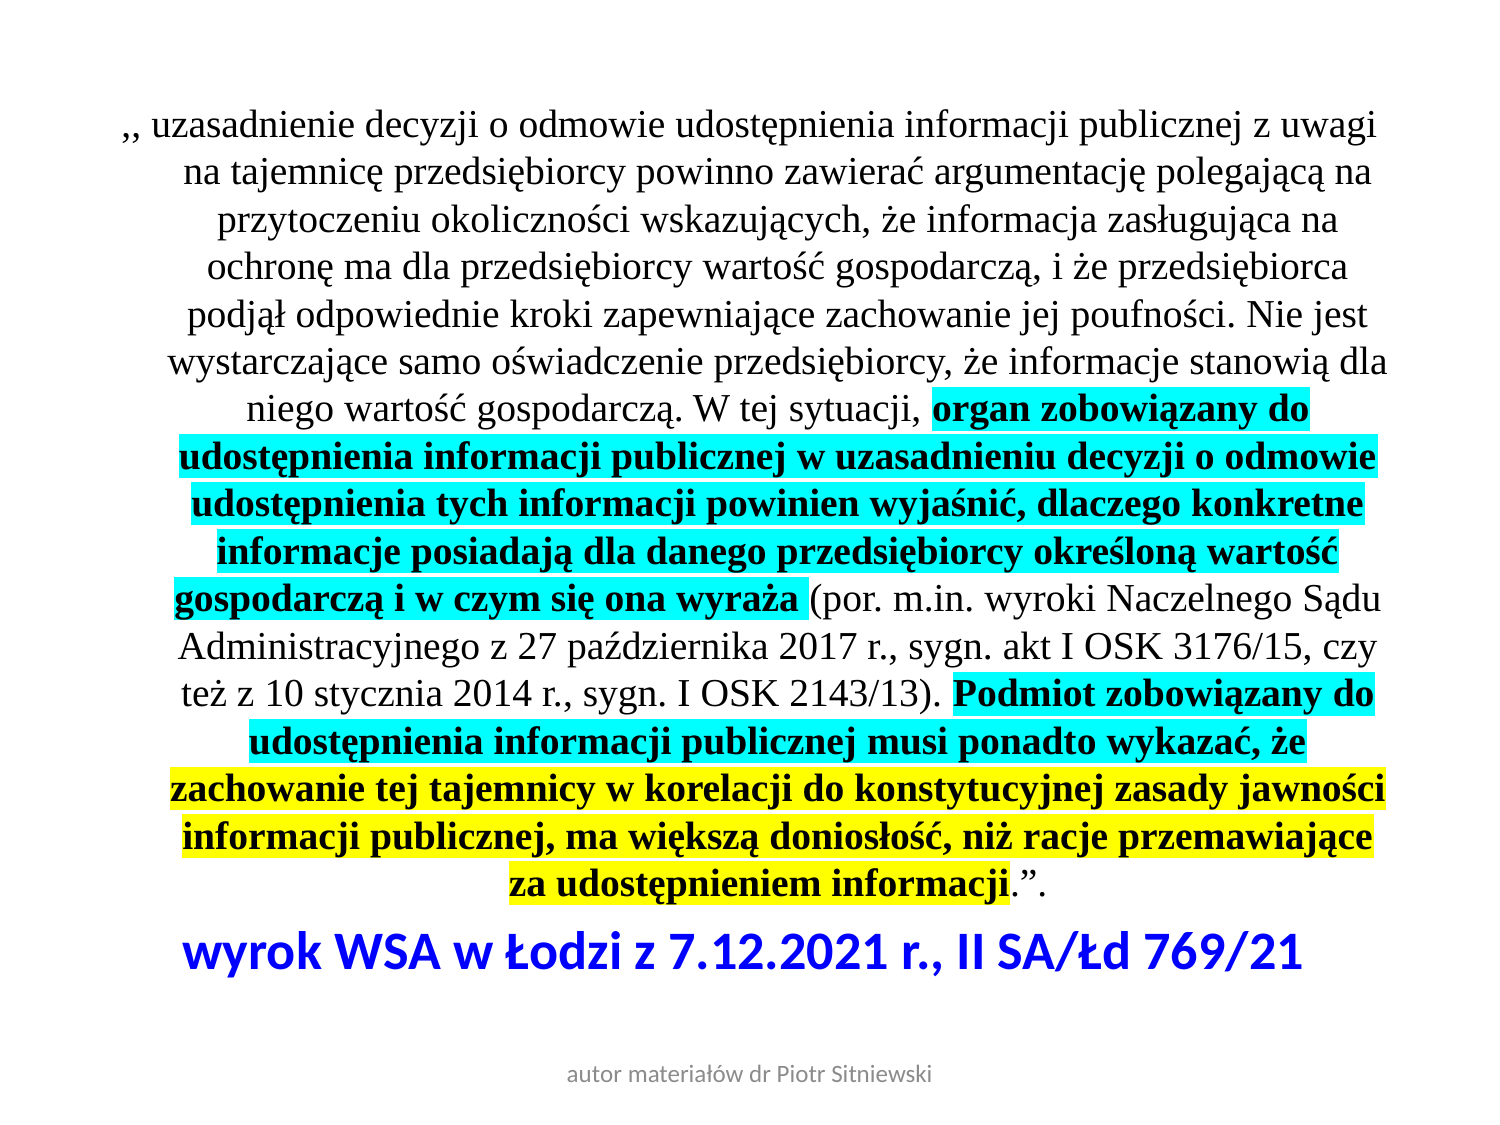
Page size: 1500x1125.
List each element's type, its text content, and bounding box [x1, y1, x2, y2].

footer autor materiałów dr Piotr Sitniewski [512, 1042, 988, 1103]
list ,, uzasadnienie decyzji o odmowie udostępnienia informacji publicznej z uwagi na tajemnicę przedsiębiorcy powinno zawierać argumentację polegającą na przytoczeniu okoliczności wskazujących, że informacja zasługująca na ochronę ma dla przedsiębiorcy wartość gospodarczą, i że przedsiębiorca podjął odpowiednie kroki zapewniające zachowanie jej poufności. Nie jest wystarczające samo oświadczenie przedsiębiorcy, że informacje stanowią dla niego wartość gospodarczą. W tej sytuacji, organ zobowiązany do udostępnienia informacji publicznej w uzasadnieniu decyzji o odmowie udostępnienia tych informacji powinien wyjaśnić, dlaczego konkretne informacje posiadają dla danego przedsiębiorcy określoną wartość gospodarczą i w czym się ona wyraża (por. m.in. wyroki Naczelnego Sądu Administracyjnego z 27 października 2017 r., sygn. akt I OSK 3176/15, czy też z 10 stycznia 2014 r., sygn. I OSK 2143/13). Podmiot zobowiązany do udostępnienia informacji publicznej musi ponadto wykazać, że zachowanie tej tajemnicy w korelacji do konstytucyjnej zasady jawności informacji publicznej, ma większą doniosłość, niż racje przemawiające za udostępnieniem informacji.”. wyrok WSA w Łodzi z 7.12.2021 r., II SA/Łd 769/21 [88, 90, 1412, 1008]
